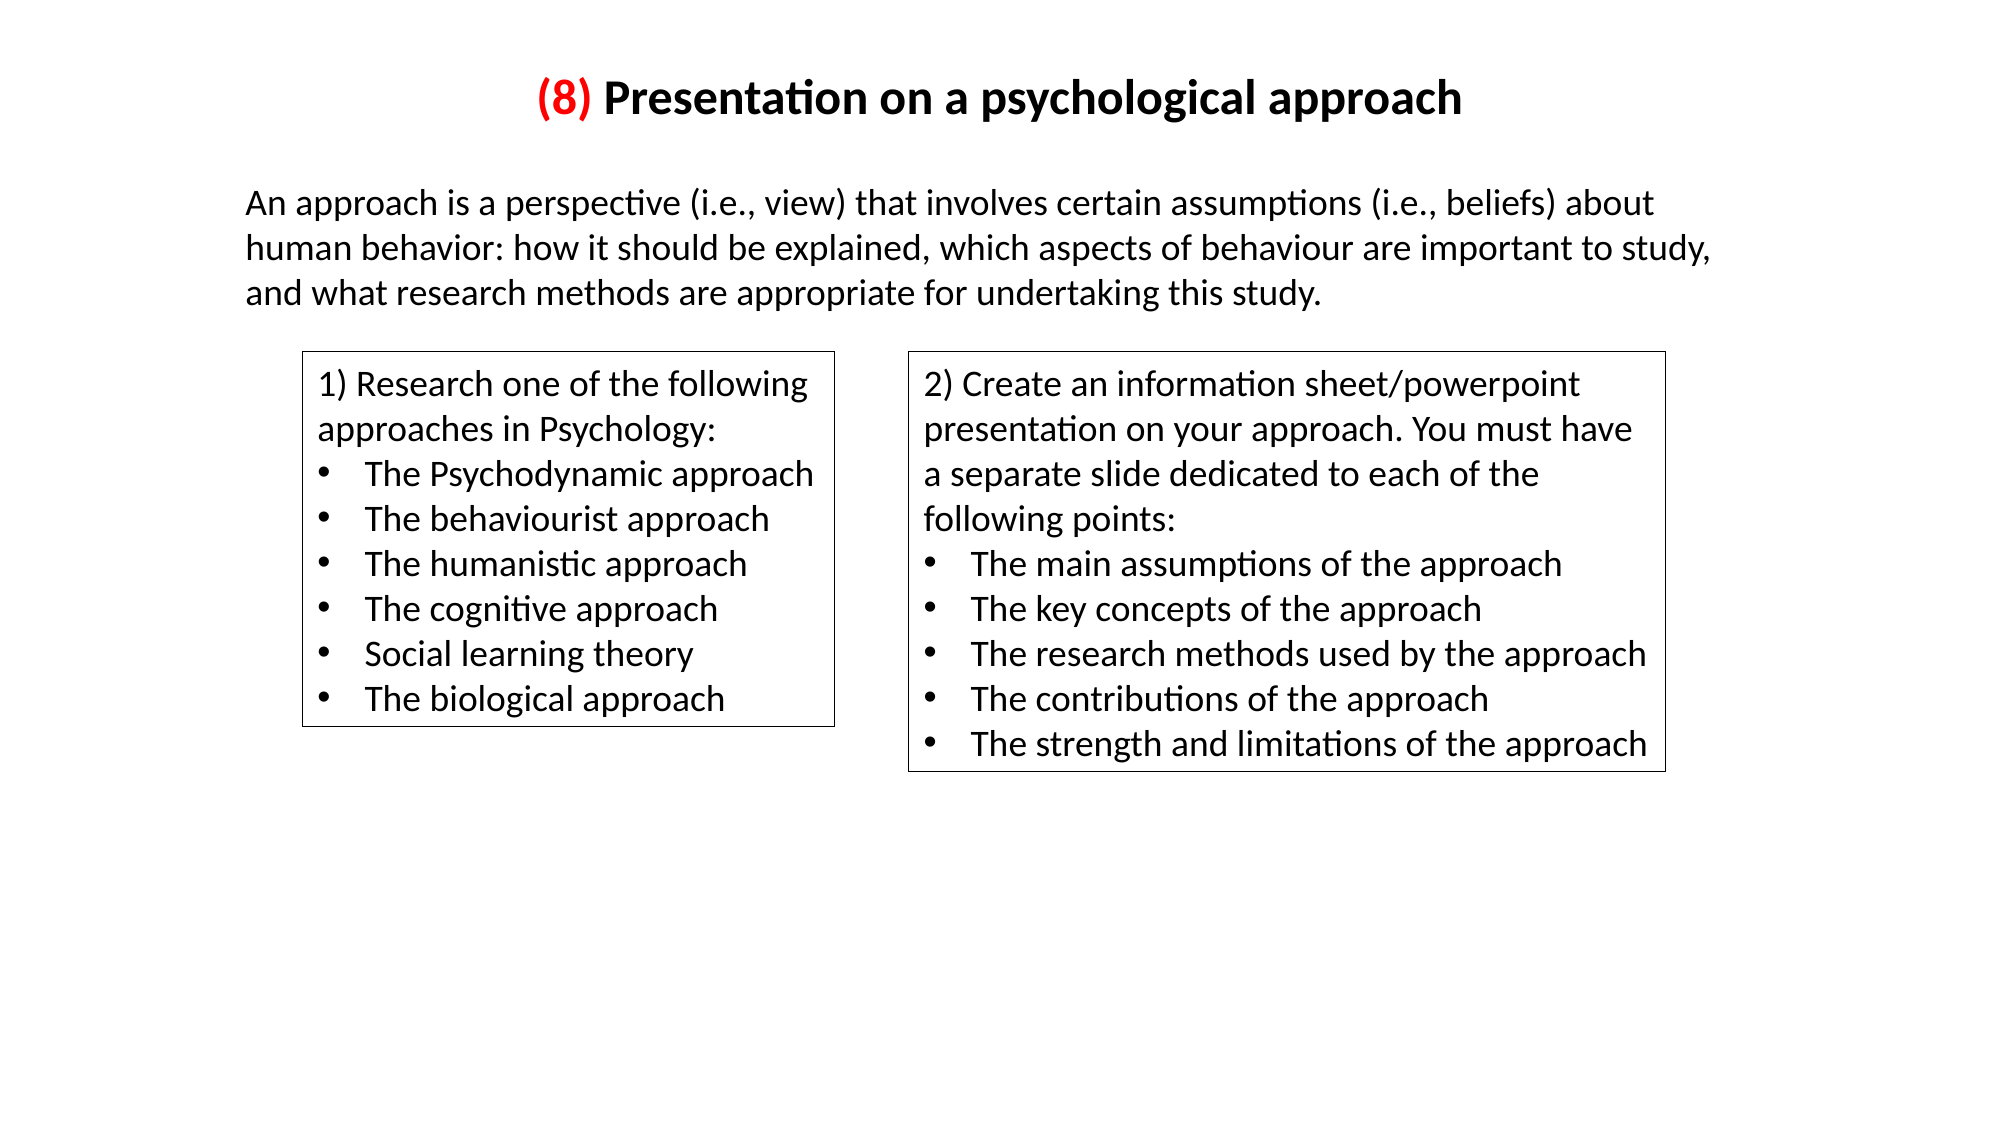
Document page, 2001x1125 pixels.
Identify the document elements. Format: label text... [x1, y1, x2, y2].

title (8) Presentation on a psychological approach [268, 41, 1732, 148]
text_box 2) Create an information sheet/powerpoint presentation on your approach. You must have a separate slide dedicated to each of the following points: The main assumptions of the approach The key concepts of the approach The research methods used by the approach The contributions of the approach The strength and limitations of the approach [908, 351, 1666, 772]
text_box 1) Research one of the following approaches in Psychology: The Psychodynamic approach The behaviourist approach The humanistic approach The cognitive approach Social learning theory The biological approach [302, 351, 835, 727]
text_box An approach is a perspective (i.e., view) that involves certain assumptions (i.e., beliefs) about human behavior: how it should be explained, which aspects of behaviour are important to study, and what research methods are appropriate for undertaking this study. [230, 170, 1770, 845]
